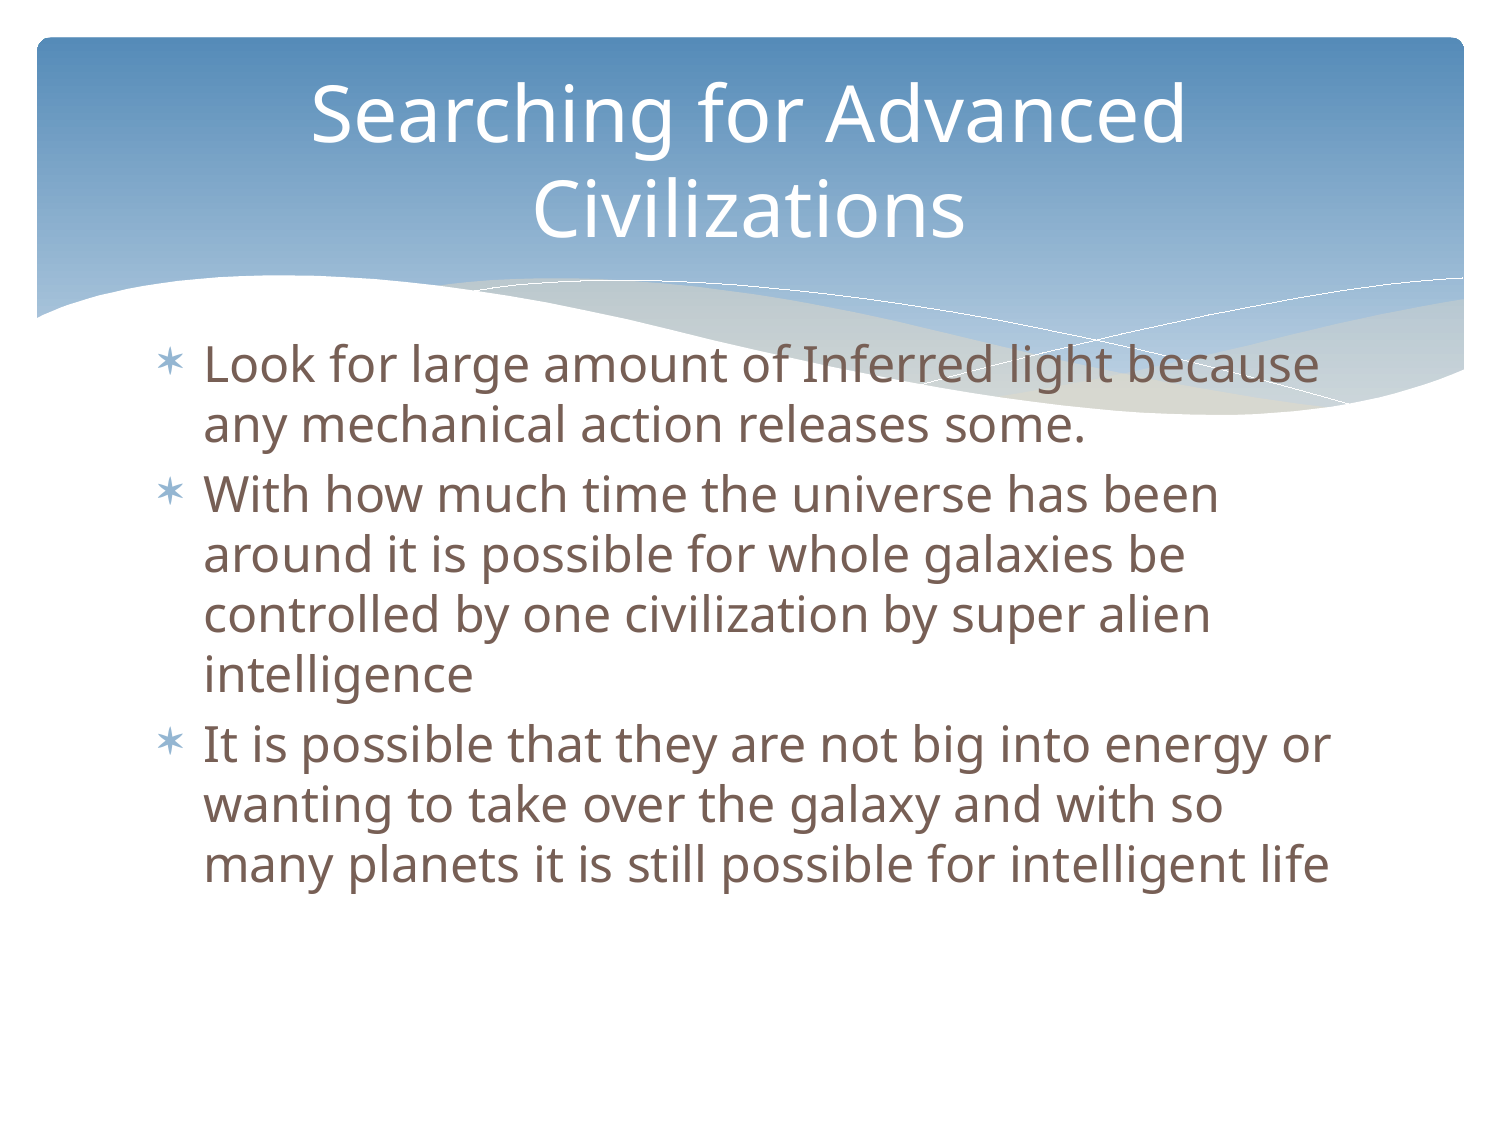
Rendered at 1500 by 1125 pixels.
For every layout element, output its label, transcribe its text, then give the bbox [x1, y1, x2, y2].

title Searching for Advanced Civilizations [75, 55, 1425, 261]
list Look for large amount of Inferred light because any mechanical action releases some. With how much time the universe has been around it is possible for whole galaxies be controlled by one civilization by super alien intelligence It is possible that they are not big into energy or wanting to take over the galaxy and with so many planets it is still possible for intelligent life [143, 324, 1359, 1005]
